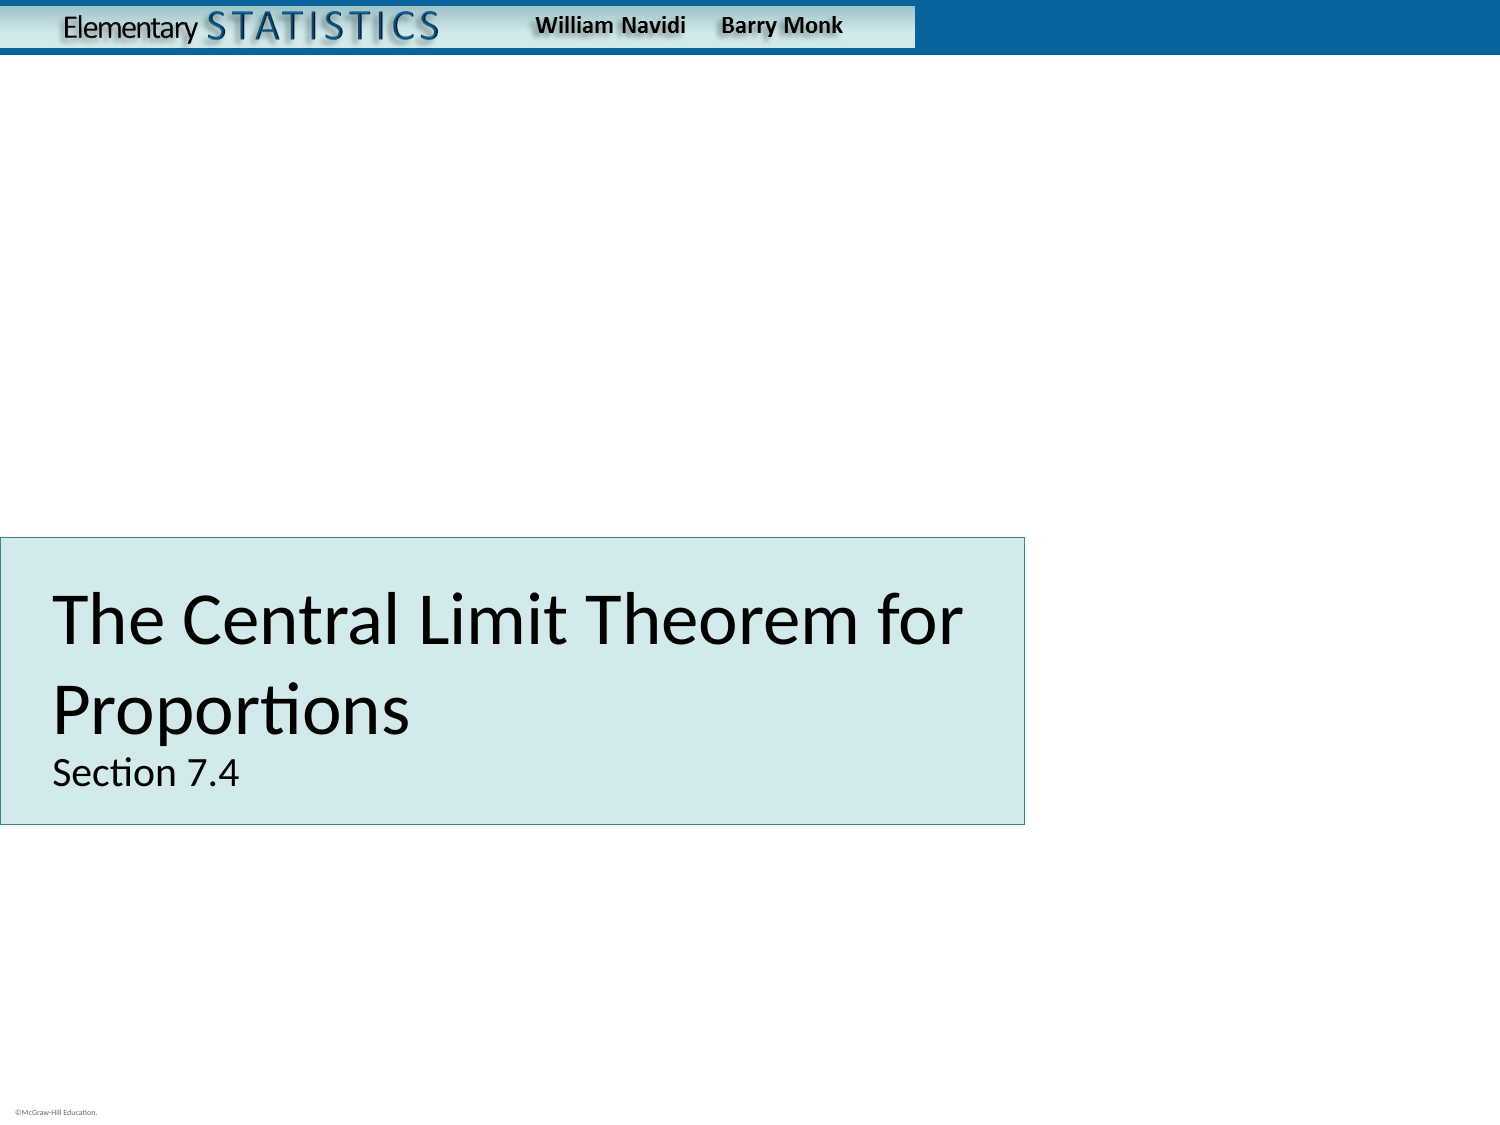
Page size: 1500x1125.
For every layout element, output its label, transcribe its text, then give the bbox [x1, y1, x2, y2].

title The Central Limit Theorem for Proportions [37, 562, 1000, 725]
picture [0, 0, 1500, 73]
list Section 7.4 [37, 737, 1000, 788]
